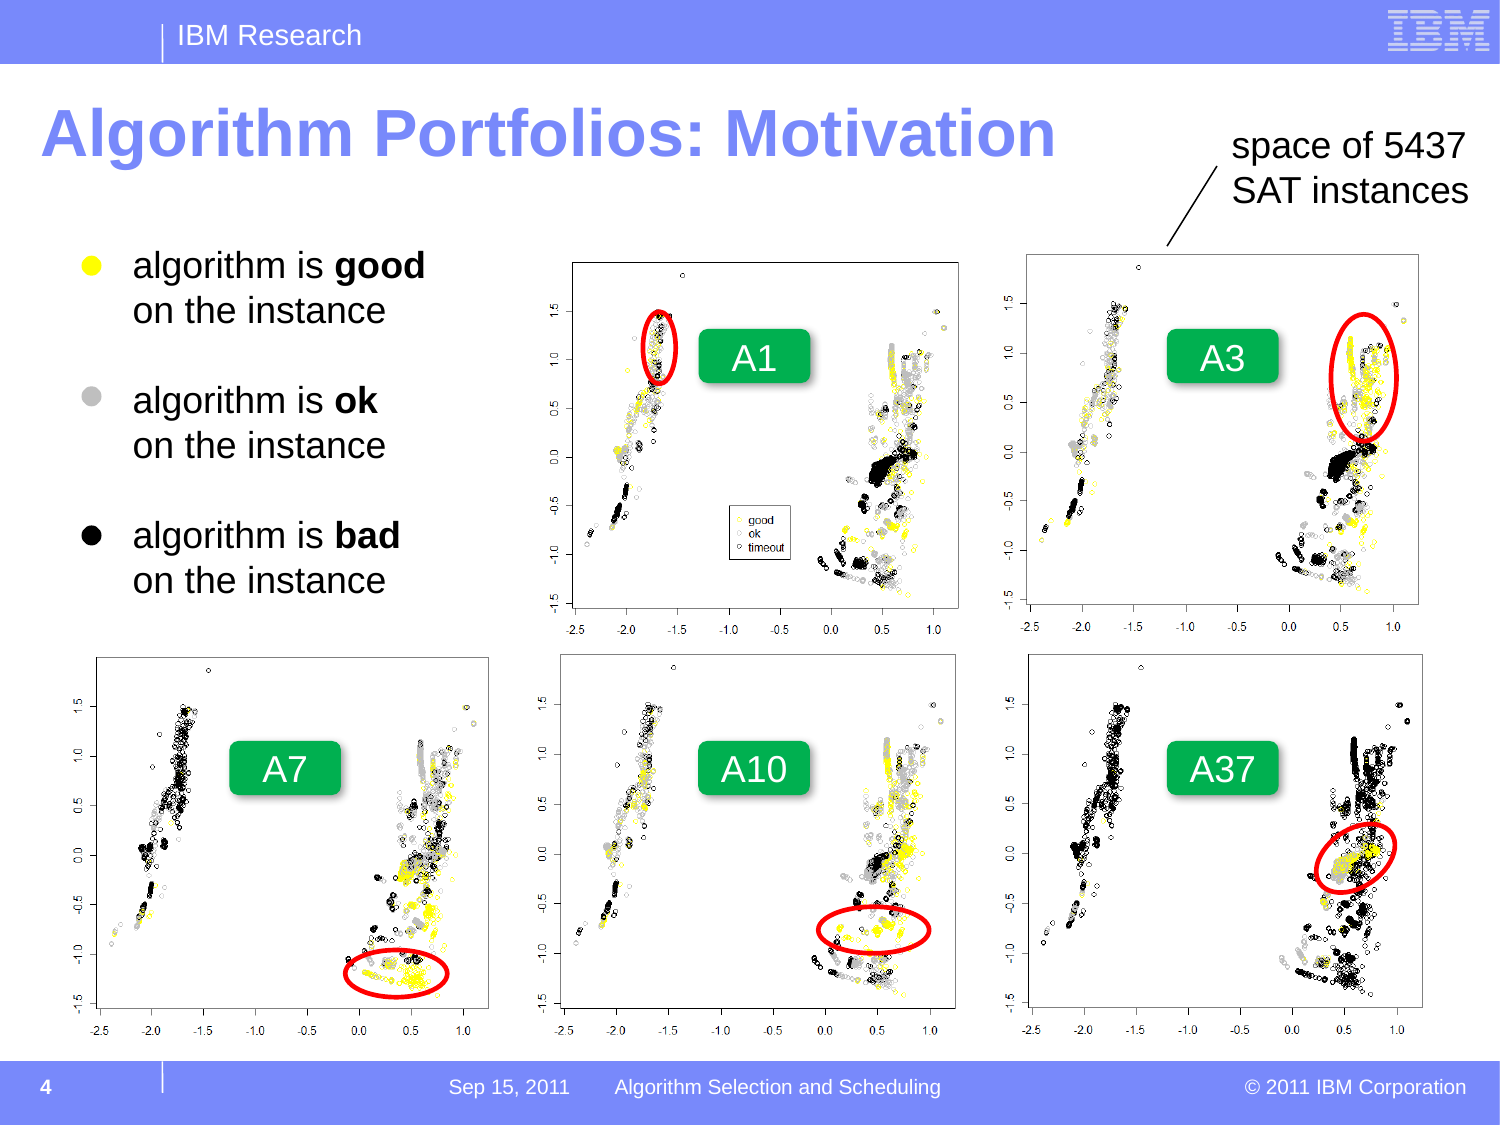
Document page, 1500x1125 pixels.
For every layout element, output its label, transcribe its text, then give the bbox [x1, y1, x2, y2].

text_box [81, 386, 102, 407]
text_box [1166, 166, 1216, 247]
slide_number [310, 1066, 1080, 1120]
picture [69, 640, 501, 1045]
text_box [81, 255, 102, 276]
picture [531, 253, 969, 1045]
title Algorithm Portfolios: Motivation [25, 97, 1482, 179]
text_box [81, 525, 102, 546]
text_box space of 5437 SAT instances [1216, 113, 1485, 219]
picture [993, 240, 1438, 1045]
picture [1388, 10, 1491, 51]
slide_number 4 [25, 1066, 191, 1120]
text_box algorithm is good on the instance algorithm is ok on the instance algorithm is bad on the instance [117, 233, 442, 609]
